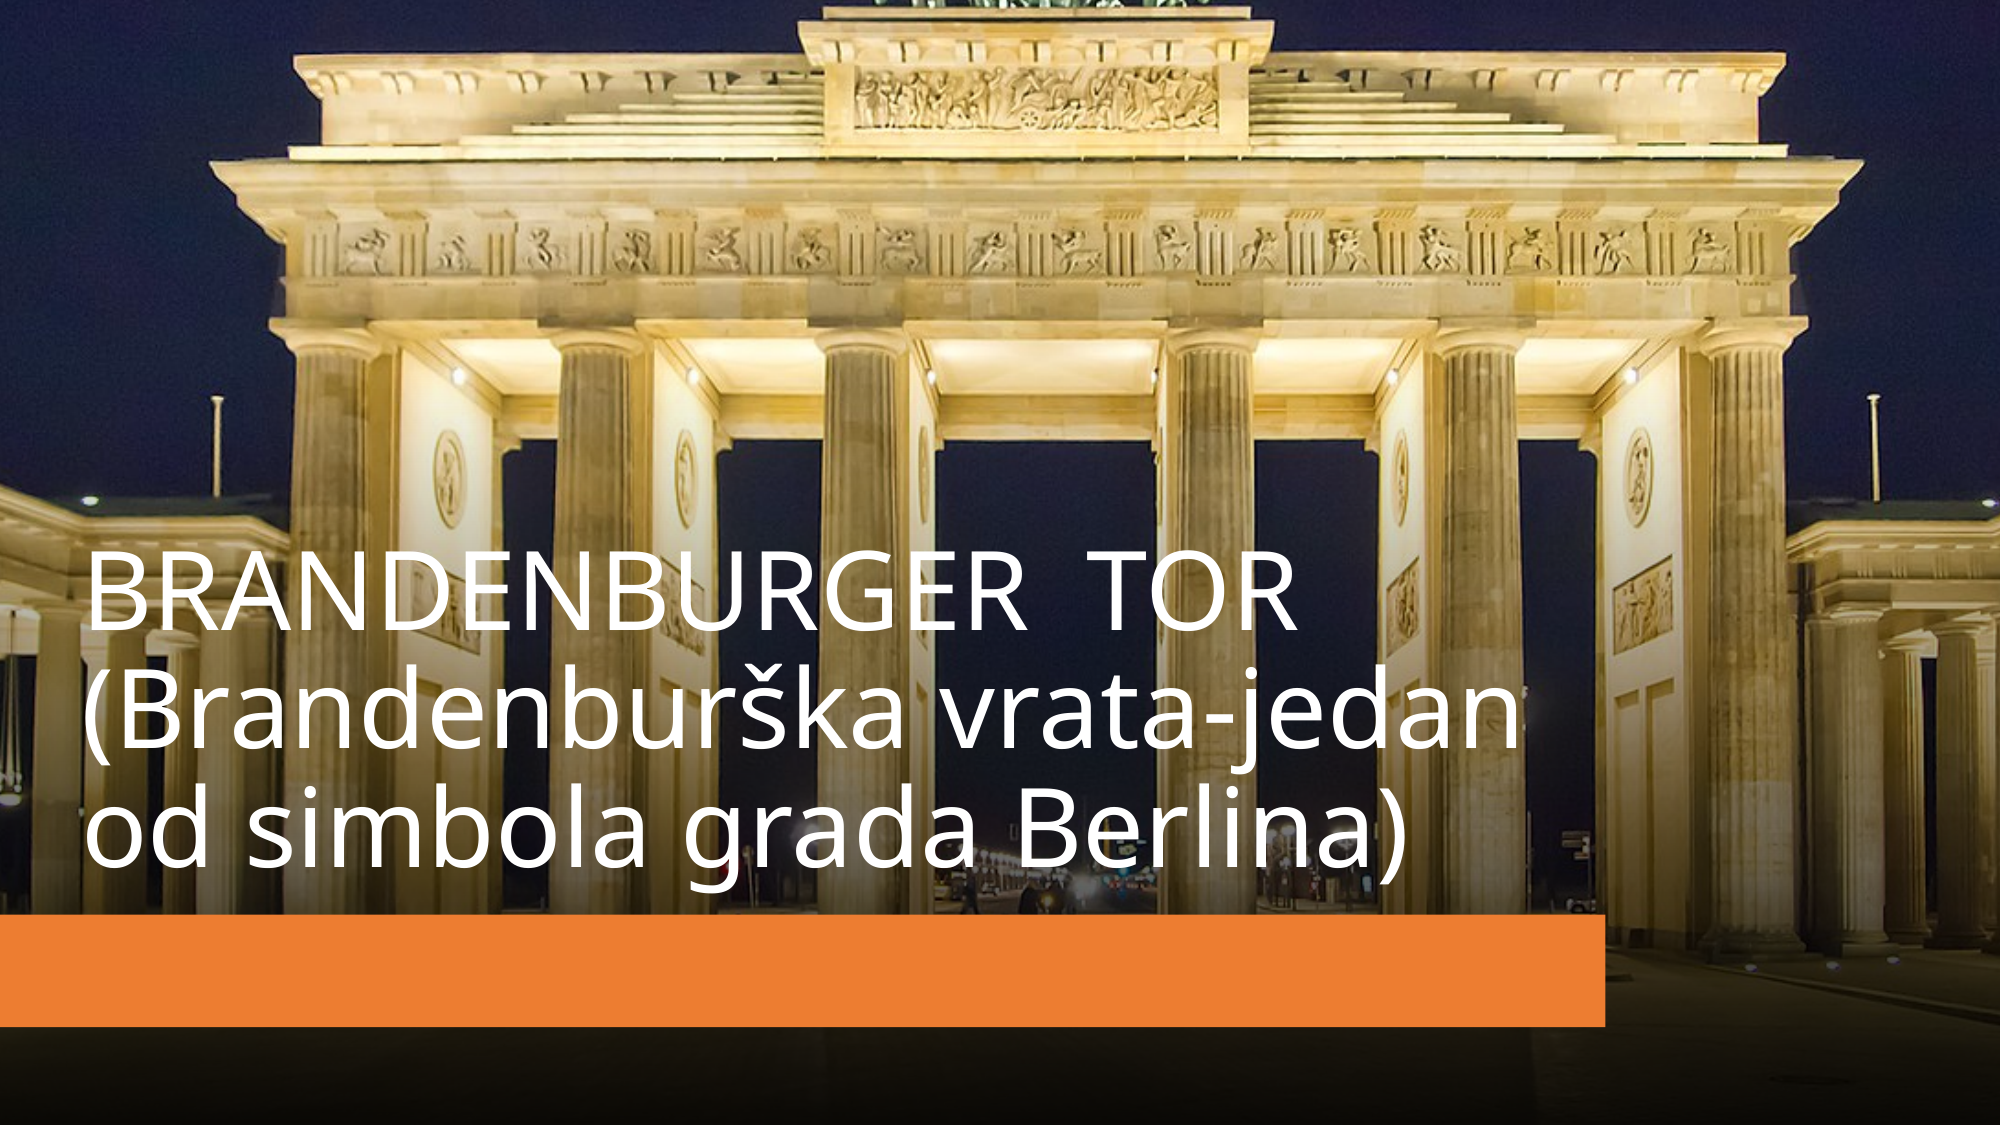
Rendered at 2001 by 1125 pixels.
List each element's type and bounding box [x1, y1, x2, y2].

list [0, 0, 2000, 1125]
